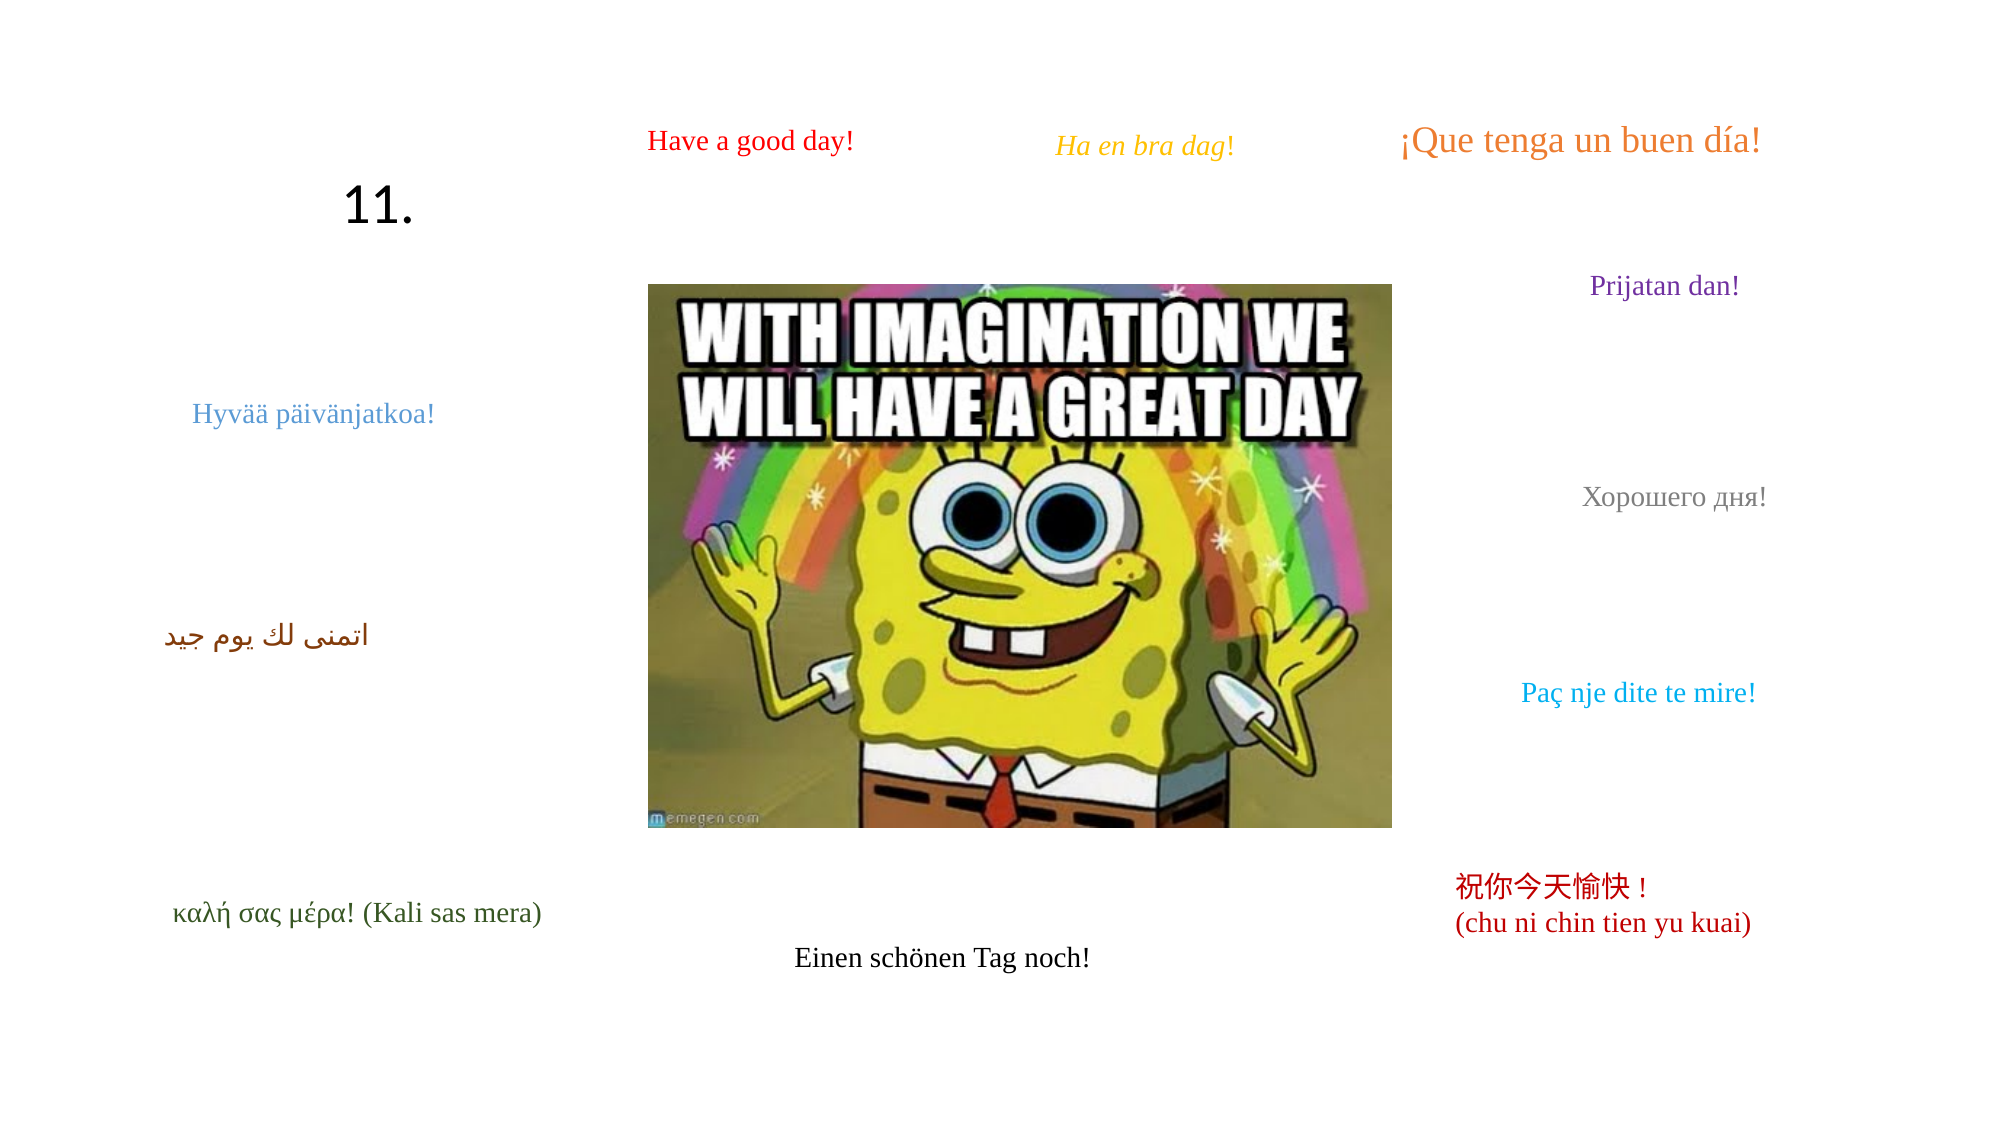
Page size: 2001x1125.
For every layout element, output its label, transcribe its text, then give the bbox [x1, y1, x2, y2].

text_box καλή σας μέρα! (Kali sas mera) [157, 885, 658, 936]
text_box اتمنى لك يوم جيد [148, 609, 396, 694]
text_box Have a good day! [632, 113, 879, 164]
text_box 祝你今天愉快!(chu ni chin tien yu kuai) [1440, 860, 1941, 946]
text_box Ha en bra dag! [1040, 118, 1541, 169]
text_box Prijatan dan! [1574, 259, 1786, 309]
text_box Hyvää päivänjatkoa! [88, 387, 539, 438]
picture [648, 284, 1392, 828]
text_box ¡Que tenga un buen día! [1355, 107, 1806, 167]
text_box Хорошего дня! [1567, 470, 2000, 520]
text_box Paç nje dite te mire! [1506, 665, 2000, 716]
text_box Einen schönen Tag noch! [779, 931, 1280, 981]
text_box 11. [153, 157, 604, 243]
